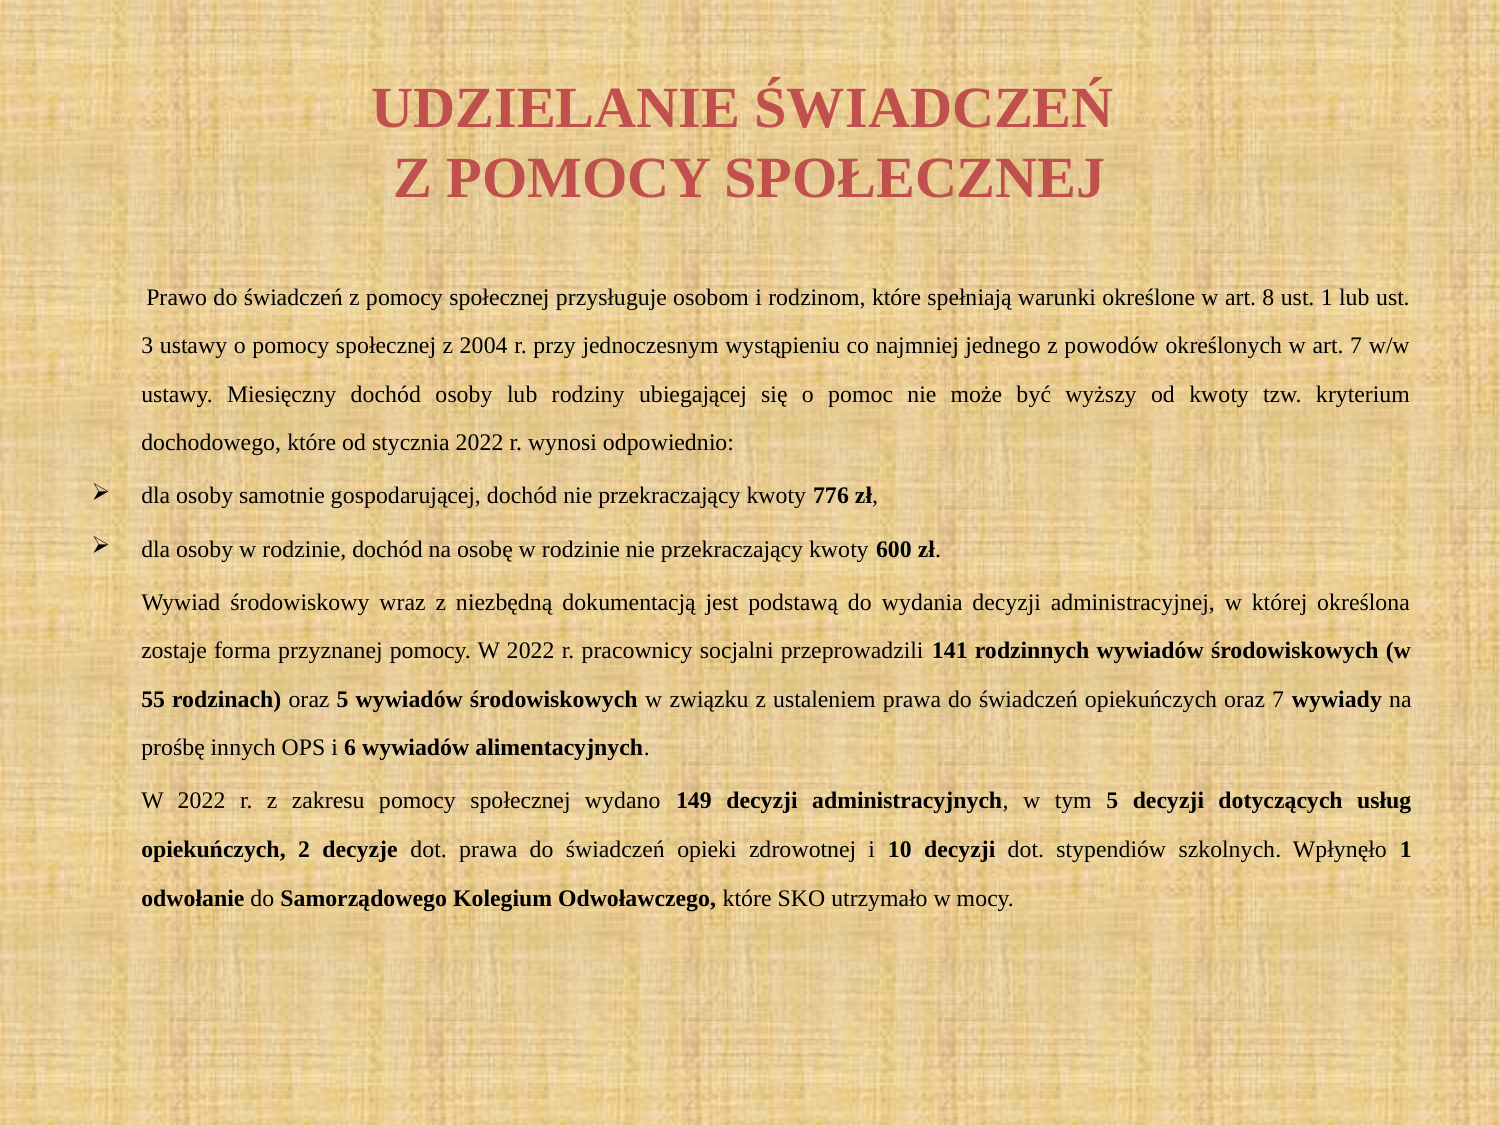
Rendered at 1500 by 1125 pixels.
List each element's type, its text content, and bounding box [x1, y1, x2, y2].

title UDZIELANIE ŚWIADCZEŃ Z POMOCY SPOŁECZNEJ [75, 45, 1425, 233]
picture [0, 0, 1500, 1125]
list Prawo do świadczeń z pomocy społecznej przysługuje osobom i rodzinom, które spełniają warunki określone w art. 8 ust. 1 lub ust. 3 ustawy o pomocy społecznej z 2004 r. przy jednoczesnym wystąpieniu co najmniej jednego z powodów określonych w art. 7 w/w ustawy. Miesięczny dochód osoby lub rodziny ubiegającej się o pomoc nie może być wyższy od kwoty tzw. kryterium dochodowego, które od stycznia 2022 r. wynosi odpowiednio: dla osoby samotnie gospodarującej, dochód nie przekraczający kwoty 776 zł, dla osoby w rodzinie, dochód na osobę w rodzinie nie przekraczający kwoty 600 zł. Wywiad środowiskowy wraz z niezbędną dokumentacją jest podstawą do wydania decyzji administracyjnej, w której określona zostaje forma przyznanej pomocy. W 2022 r. pracownicy socjalni przeprowadzili 141 rodzinnych wywiadów środowiskowych (w 55 rodzinach) oraz 5 wywiadów środowiskowych w związku z ustaleniem prawa do świadczeń opiekuńczych oraz 7 wywiady na prośbę innych OPS i 6 wywiadów alimentacyjnych. W 2022 r. z zakresu pomocy społecznej wydano 149 decyzji administracyjnych, w tym 5 decyzji dotyczących usług opiekuńczych, 2 decyzje dot. prawa do świadczeń opieki zdrowotnej i 10 decyzji dot. stypendiów szkolnych. Wpłynęło 1 odwołanie do Samorządowego Kolegium Odwoławczego, które SKO utrzymało w mocy. [76, 231, 1427, 975]
